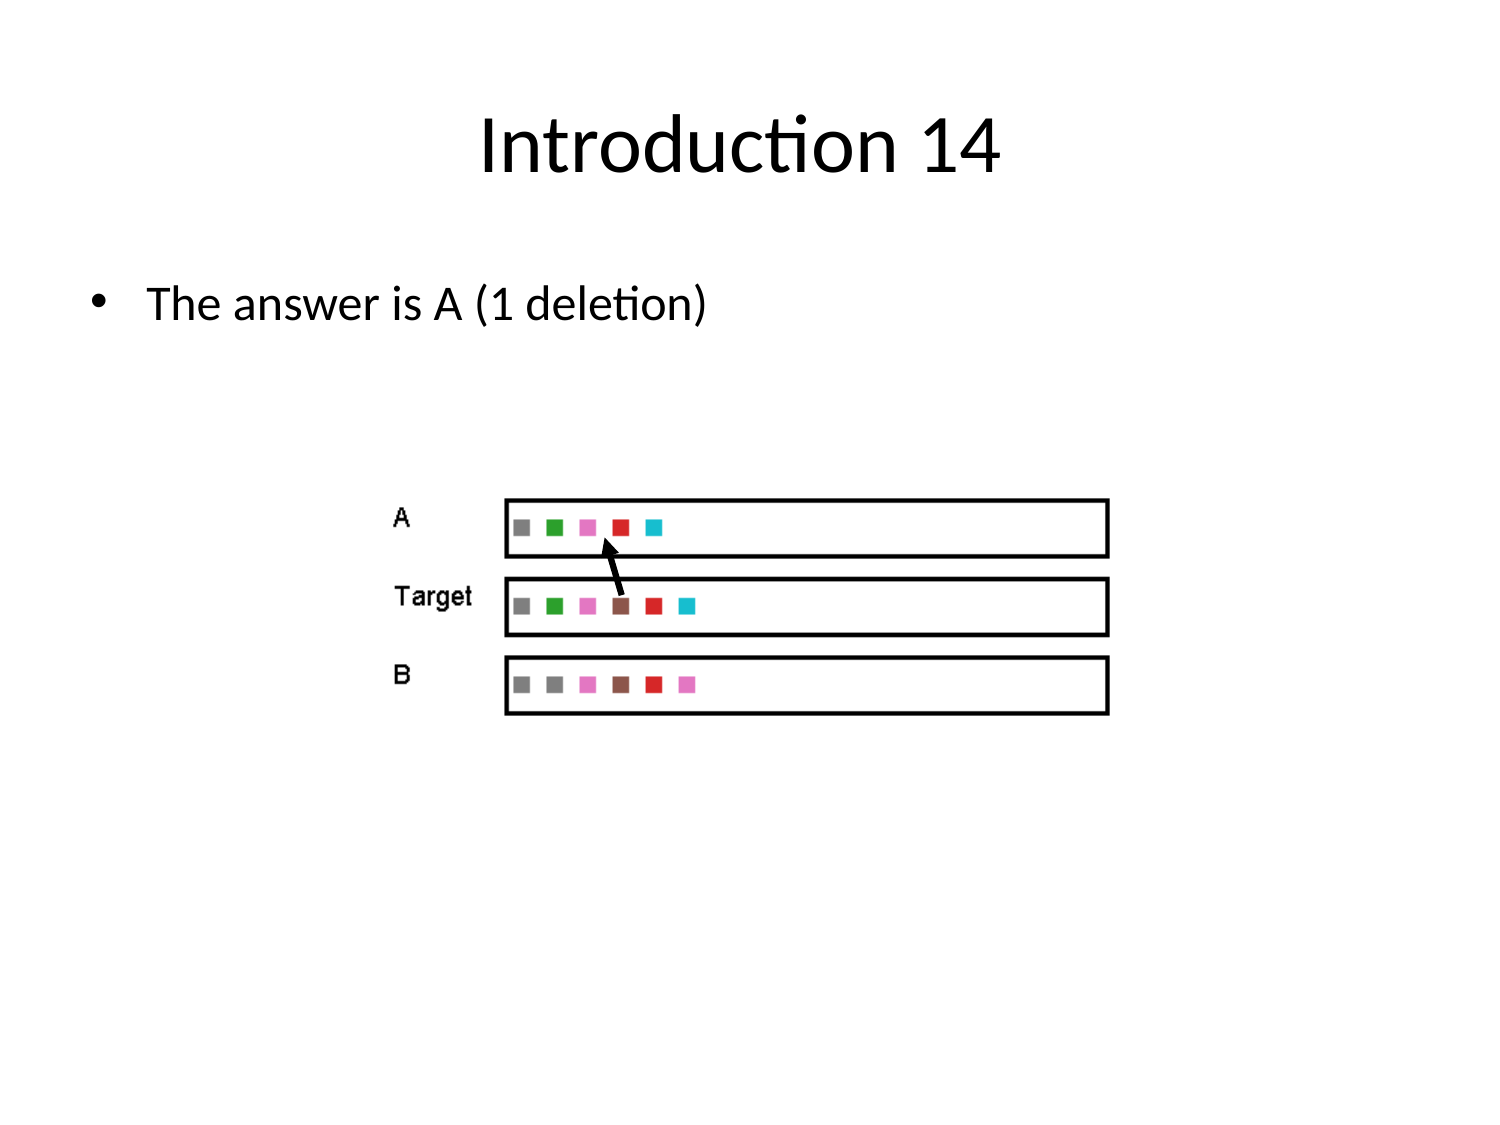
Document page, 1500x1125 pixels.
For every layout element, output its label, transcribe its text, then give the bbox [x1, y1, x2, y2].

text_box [604, 537, 622, 596]
list The answer is A (1 deletion) [75, 262, 1425, 1005]
picture [383, 491, 1117, 722]
title Introduction 14 [75, 45, 1425, 233]
